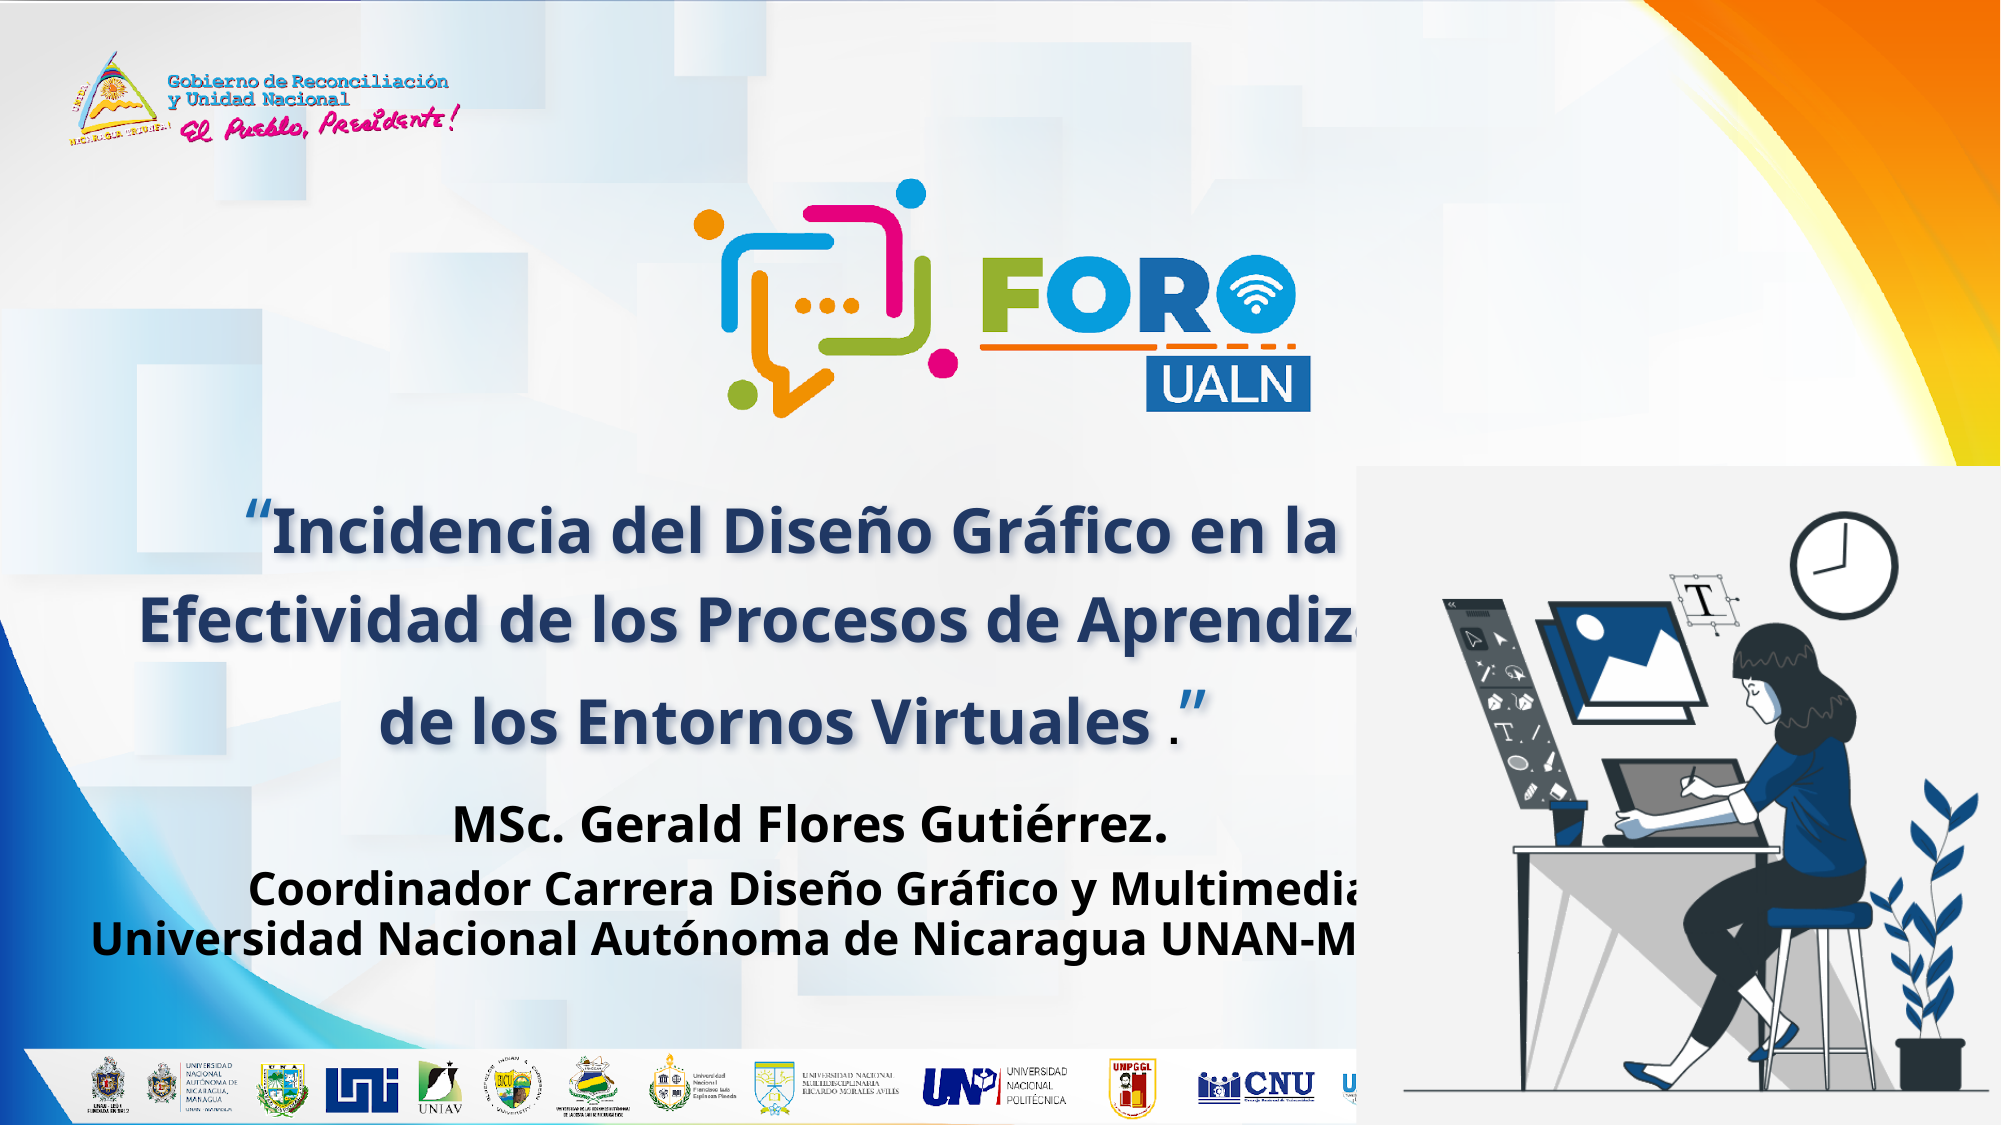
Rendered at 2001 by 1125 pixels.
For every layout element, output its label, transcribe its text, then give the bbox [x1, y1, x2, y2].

picture [0, 0, 2001, 1125]
subtitle MSc. Gerald Flores Gutiérrez. Coordinador Carrera Diseño Gráfico y Multimedia Universidad Nacional Autónoma de Nicaragua UNAN-Managua [60, 751, 1351, 996]
title “Incidencia del Diseño Gráfico en la Efectividad de los Procesos de Aprendizaje de los Entornos Virtuales .” [119, 451, 1467, 751]
